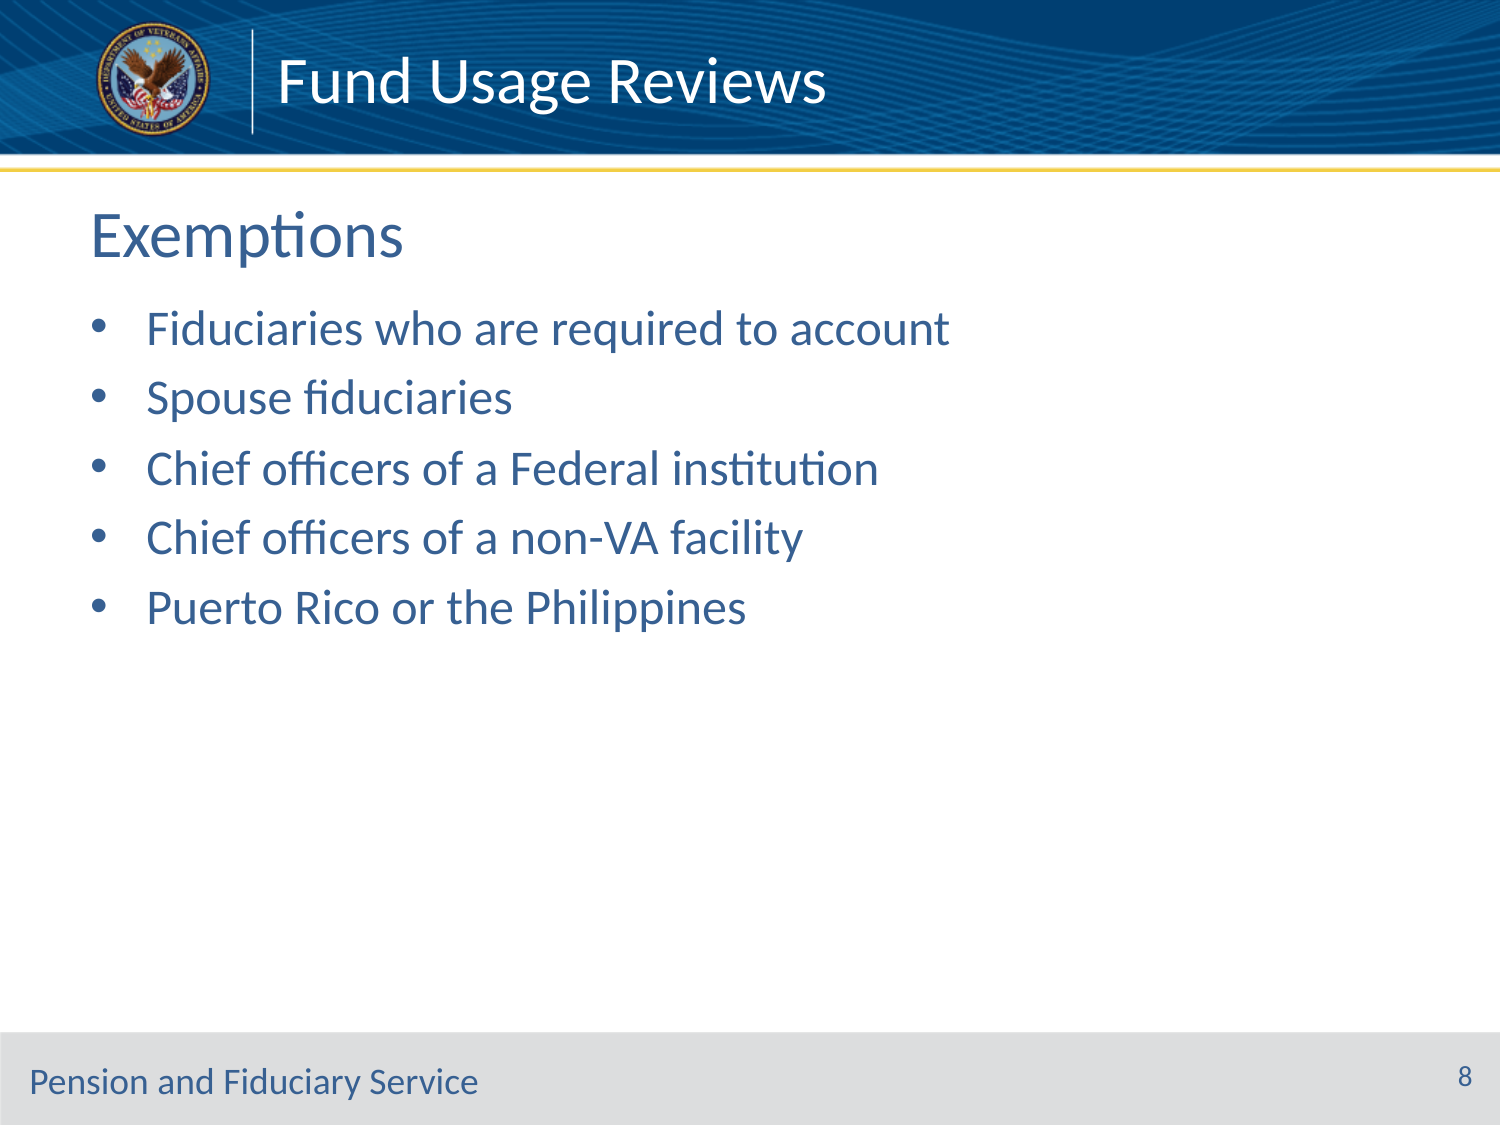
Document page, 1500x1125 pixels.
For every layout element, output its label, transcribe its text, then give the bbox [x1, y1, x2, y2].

picture [0, 1032, 1500, 1125]
picture [0, 0, 1500, 172]
slide_number 8 [1137, 1050, 1488, 1110]
list Fiduciaries who are required to account Spouse fiduciaries Chief officers of a Federal institution Chief officers of a non-VA facility Puerto Rico or the Philippines [75, 287, 1425, 1005]
text_box Fund Usage Reviews [262, 20, 1338, 133]
title Exemptions [75, 200, 1250, 263]
